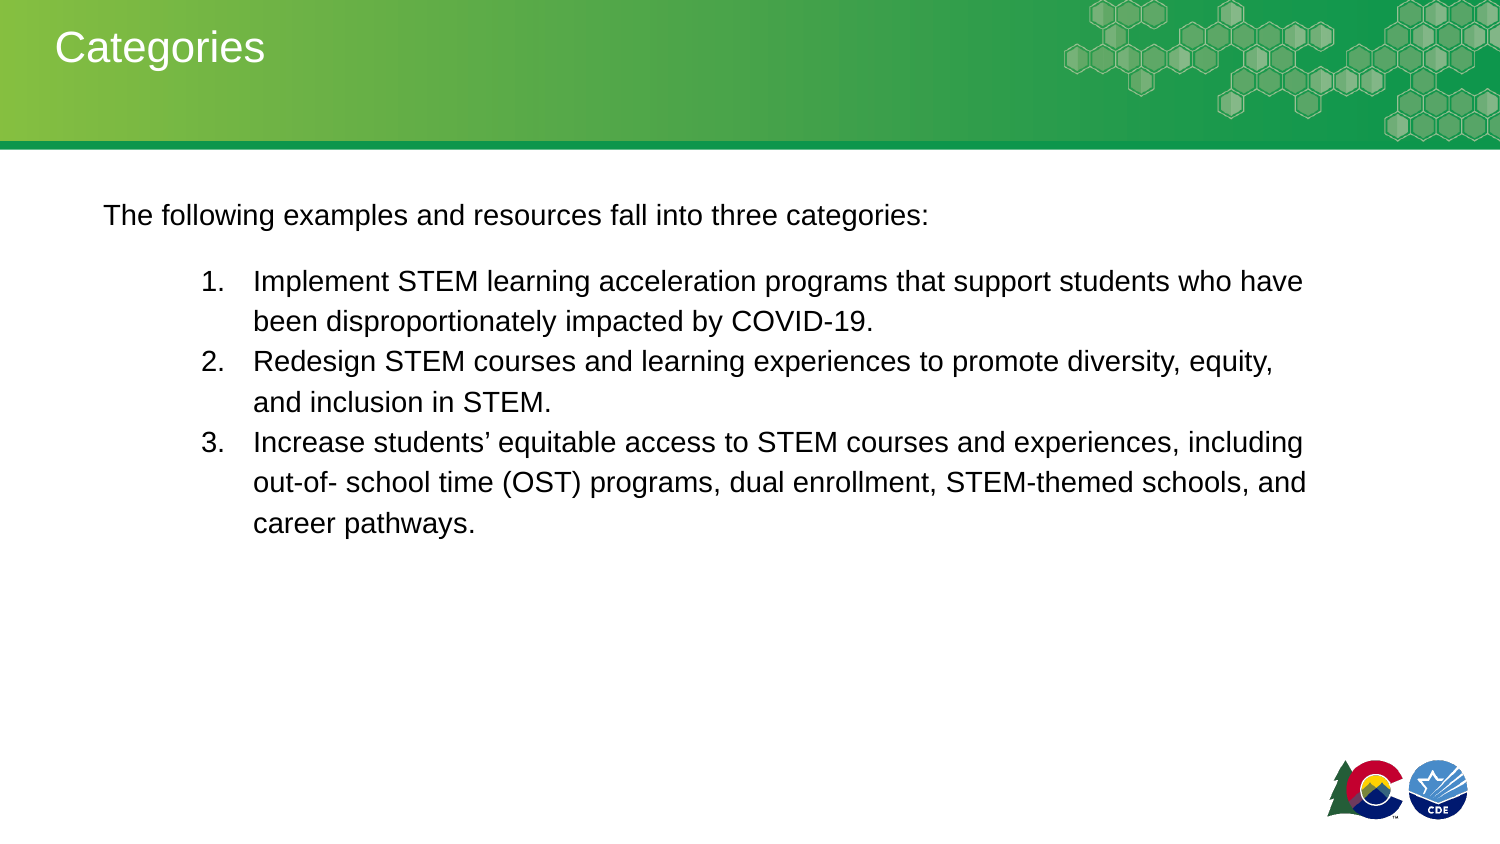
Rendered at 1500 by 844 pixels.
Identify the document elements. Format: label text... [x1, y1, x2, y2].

picture [1326, 759, 1468, 820]
title Categories [54, 25, 1047, 136]
list The following examples and resources fall into three categories: Implement STEM learning acceleration programs that support students who have been disproportionately impacted by COVID-19. Redesign STEM courses and learning experiences to promote diversity, equity, and inclusion in STEM. Increase students’ equitable access to STEM courses and experiences, including out-of- school time (OST) programs, dual enrollment, STEM-themed schools, and career pathways. [103, 191, 1397, 727]
picture [0, 0, 1500, 150]
